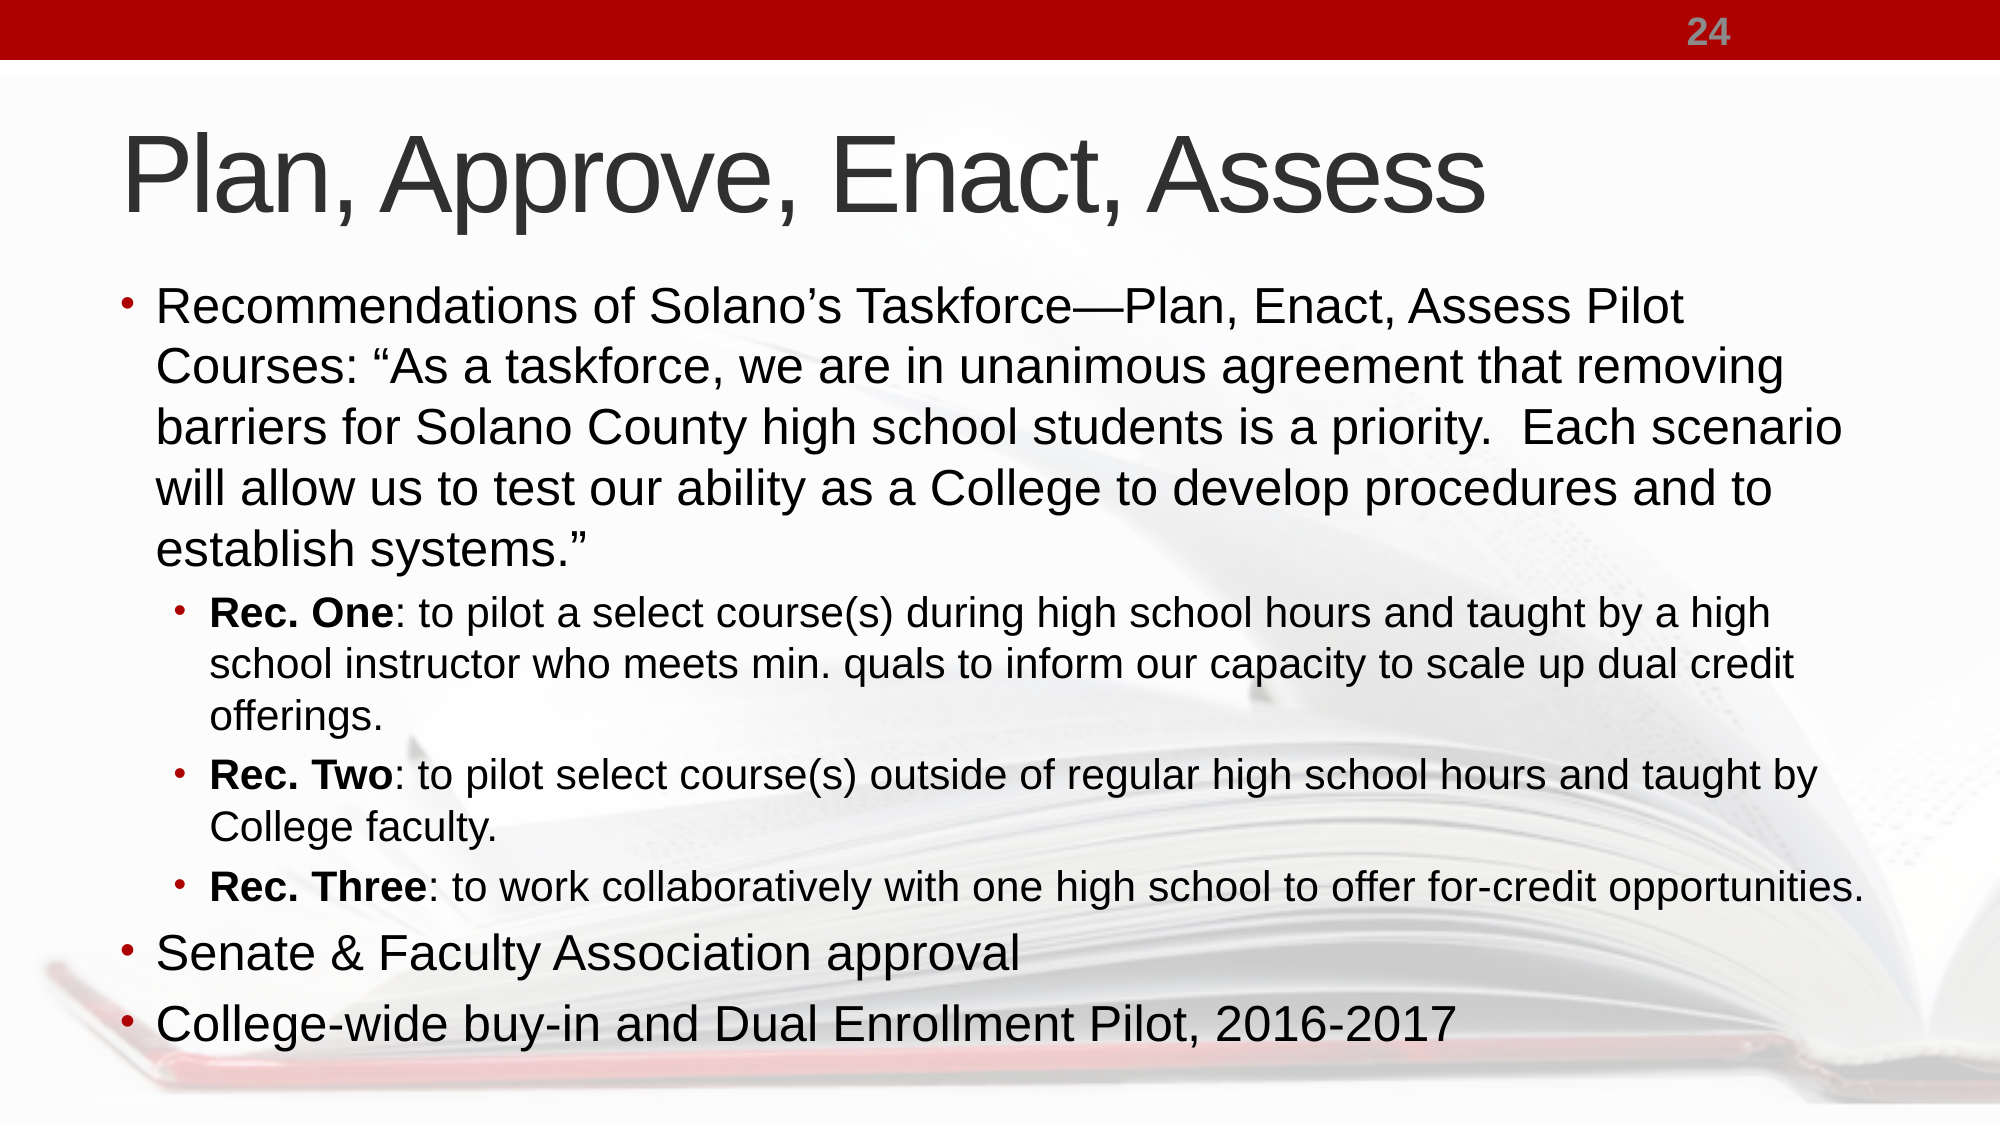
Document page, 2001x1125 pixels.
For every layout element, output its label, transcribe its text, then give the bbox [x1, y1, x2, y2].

slide_number 24 [1666, 3, 1900, 57]
title Plan, Approve, Enact, Assess [99, 87, 1900, 250]
list Recommendations of Solano’s Taskforce—Plan, Enact, Assess Pilot Courses: “As a taskforce, we are in unanimous agreement that removing barriers for Solano County high school students is a priority. Each scenario will allow us to test our ability as a College to develop procedures and to establish systems.” Rec. One: to pilot a select course(s) during high school hours and taught by a high school instructor who meets min. quals to inform our capacity to scale up dual credit offerings. Rec. Two: to pilot select course(s) outside of regular high school hours and taught by College faculty. Rec. Three: to work collaboratively with one high school to offer for-credit opportunities. Senate & Faculty Association approval College-wide buy-in and Dual Enrollment Pilot, 2016-2017 [99, 262, 1900, 1063]
